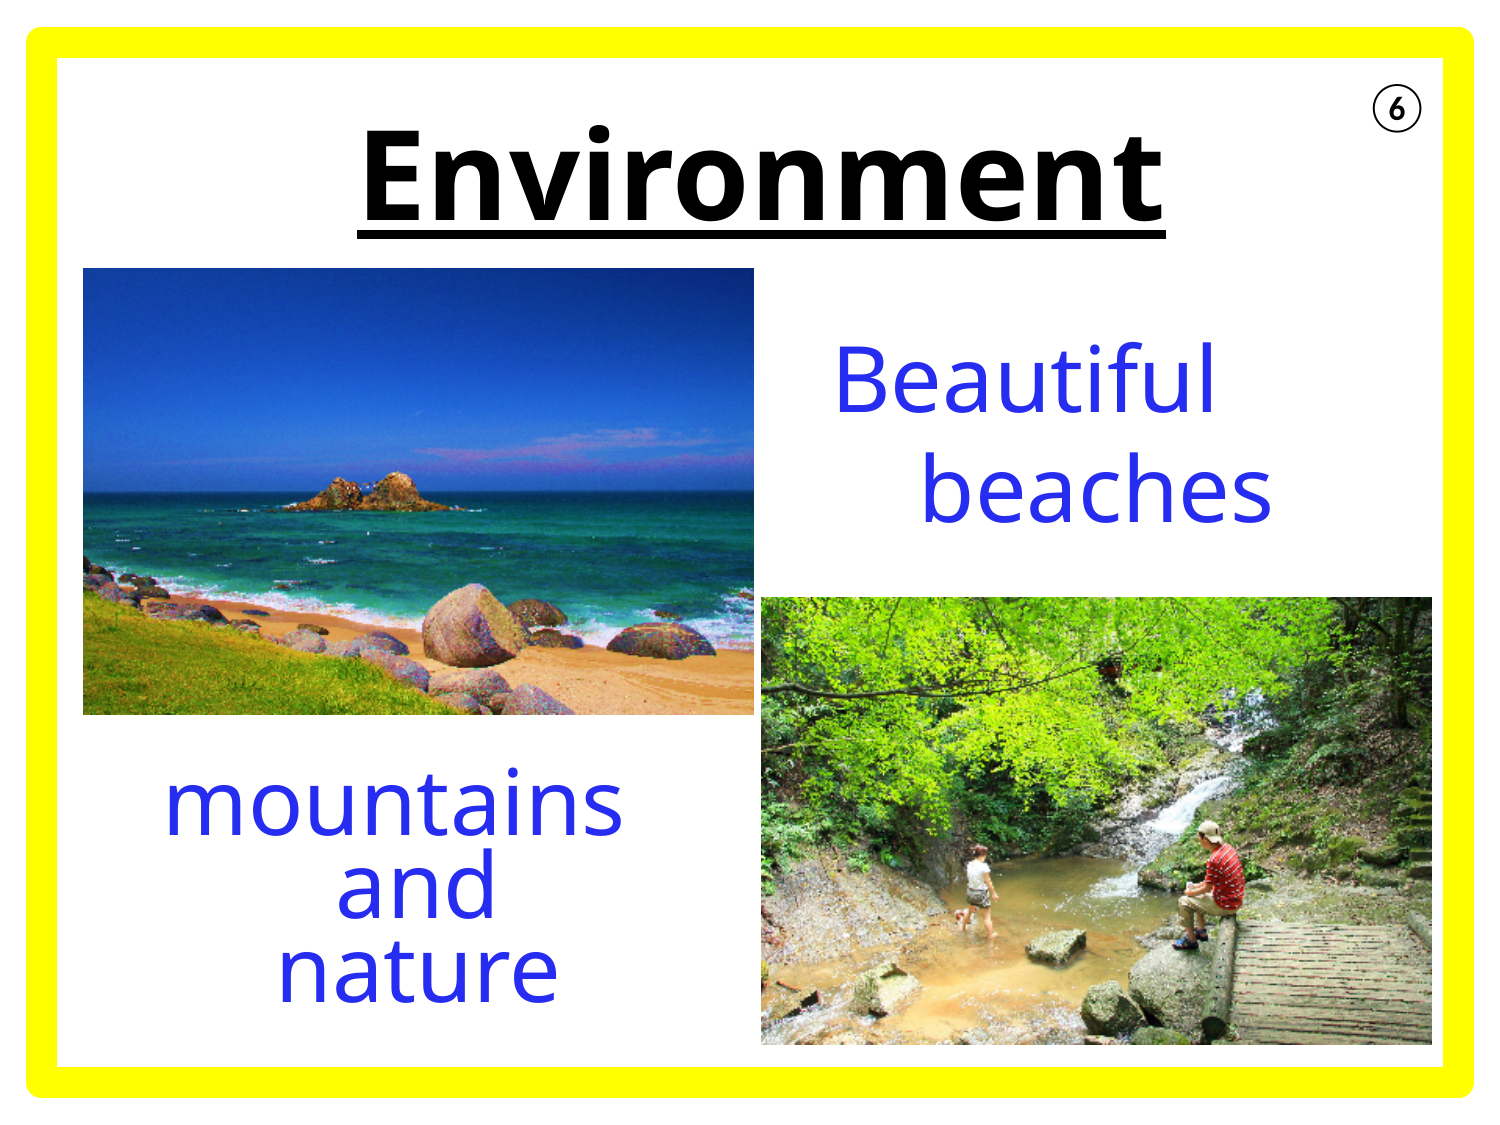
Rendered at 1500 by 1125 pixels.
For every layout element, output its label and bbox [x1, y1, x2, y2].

text_box [41, 42, 1459, 1083]
picture [761, 597, 1433, 1046]
picture [82, 267, 754, 716]
